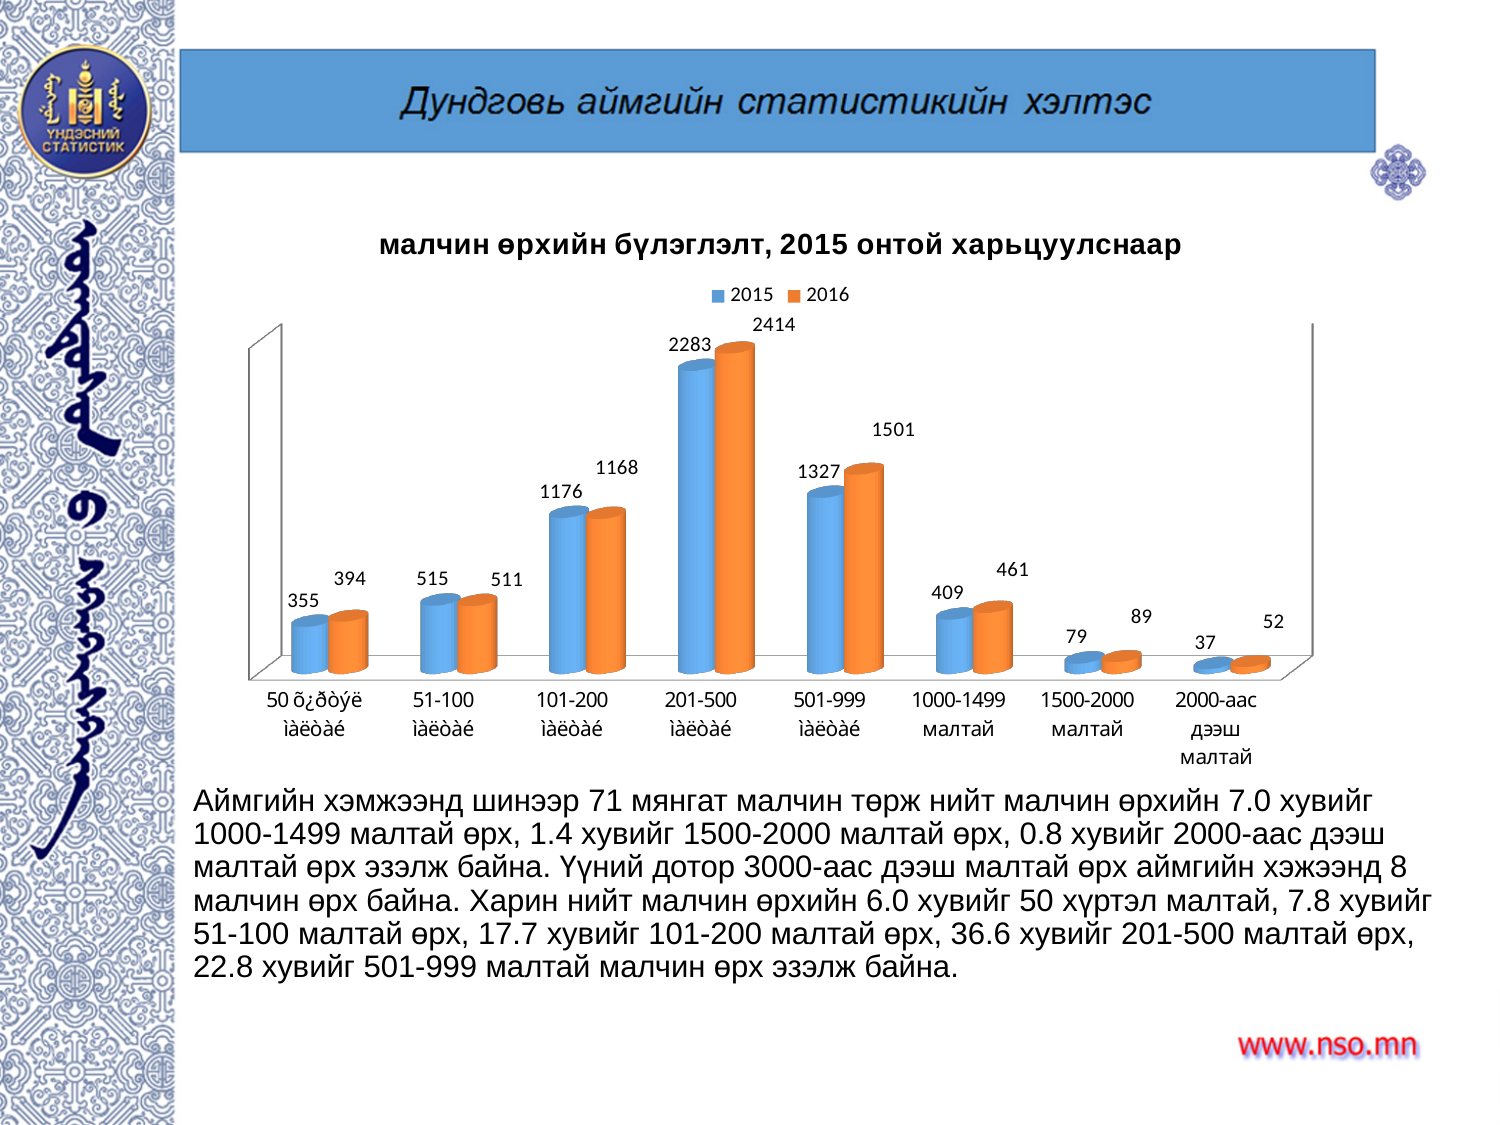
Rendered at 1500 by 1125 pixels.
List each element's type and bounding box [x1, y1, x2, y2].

picture [0, 0, 1500, 1125]
chart [214, 199, 1348, 783]
